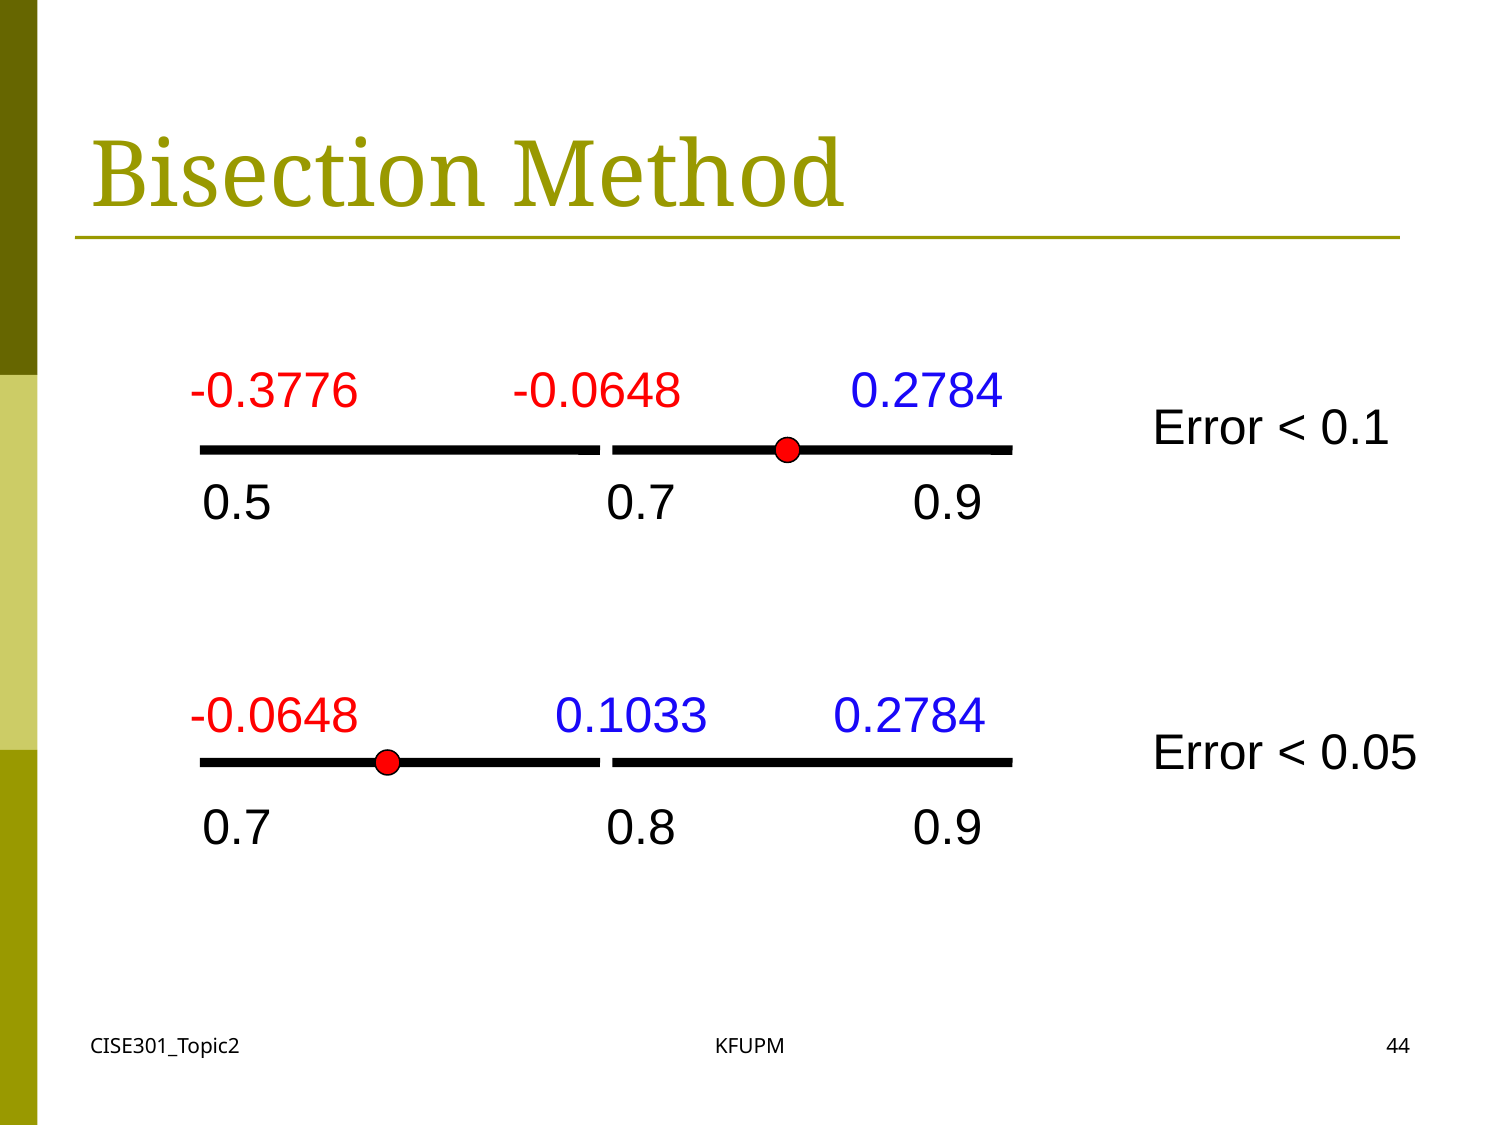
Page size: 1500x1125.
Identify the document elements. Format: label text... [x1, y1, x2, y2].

text_box -0.0648 0.1033 0.2784 [174, 674, 1075, 750]
text_box Error < 0.05 [1137, 712, 1463, 788]
slide_number CISE301_Topic2 [74, 1024, 426, 1101]
text_box 0.5 0.7 0.9 [187, 462, 1025, 538]
text_box 0.7 0.8 0.9 [187, 787, 1025, 863]
text_box [375, 750, 400, 775]
title Bisection Method [74, 45, 1426, 233]
text_box Error < 0.1 [1137, 387, 1438, 463]
slide_number 44 [1074, 1024, 1426, 1101]
text_box [774, 437, 800, 463]
footer KFUPM [512, 1024, 988, 1101]
text_box -0.3776 -0.0648 0.2784 [174, 349, 1075, 425]
